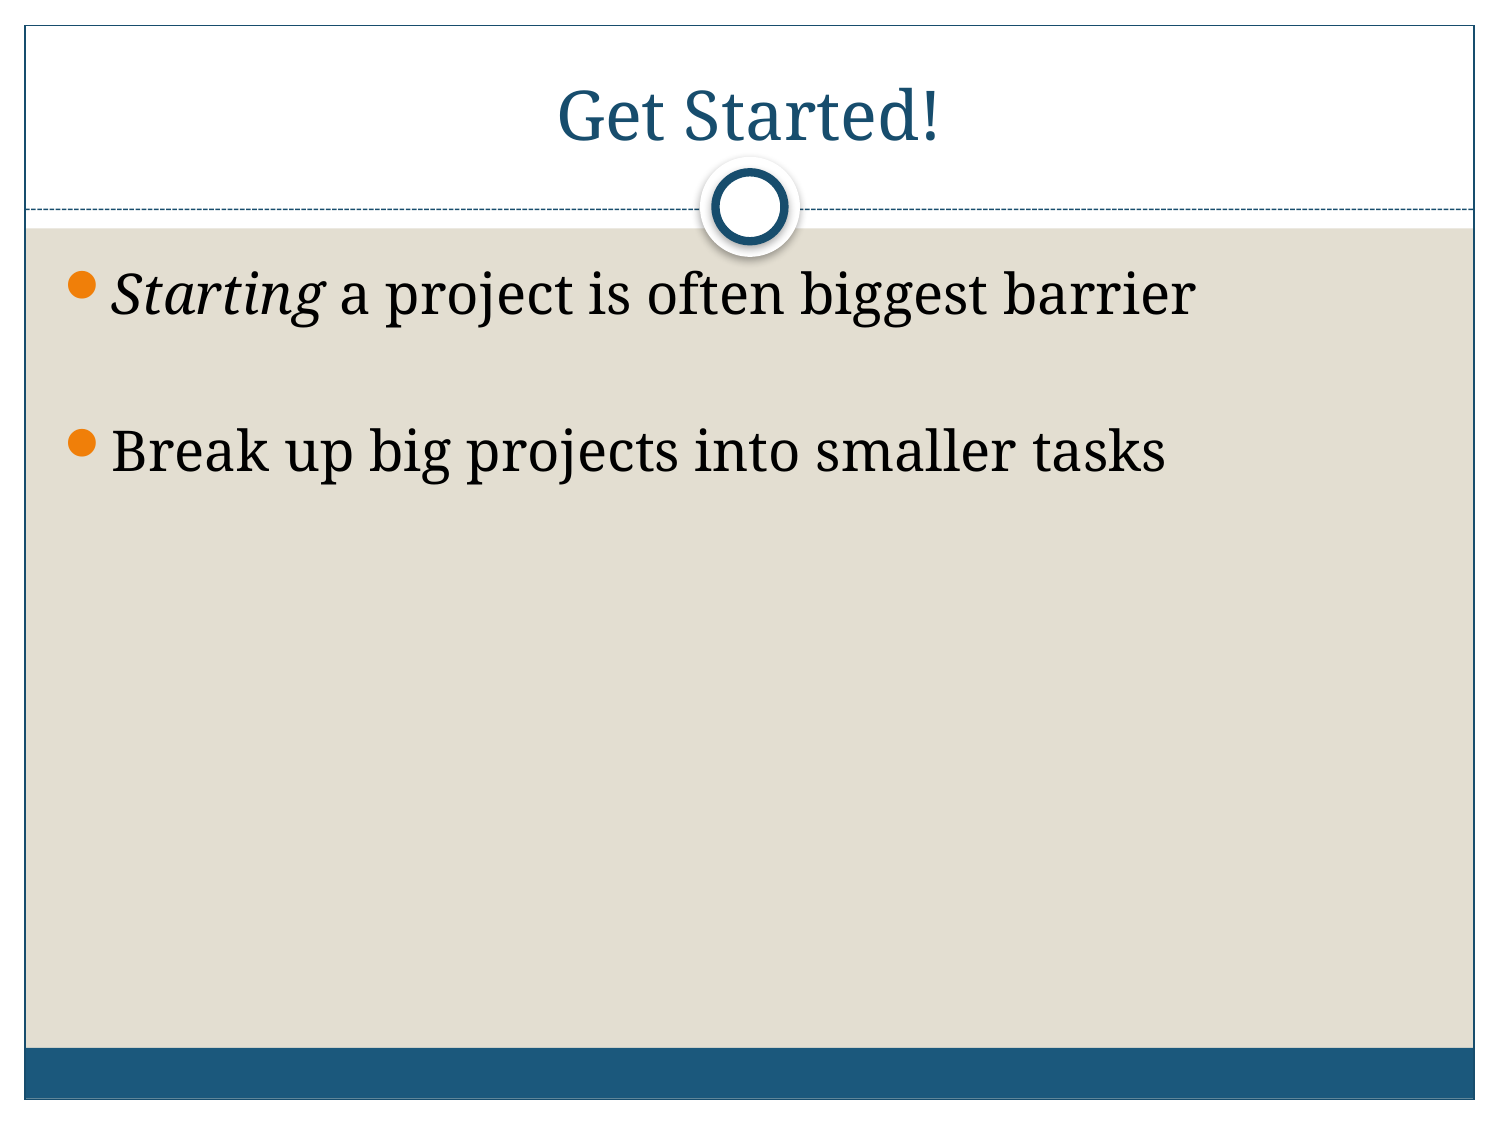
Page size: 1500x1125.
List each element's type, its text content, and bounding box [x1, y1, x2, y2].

title Get Started! [49, 37, 1450, 162]
list Starting a project is often biggest barrier Break up big projects into smaller tasks [49, 250, 1445, 1001]
